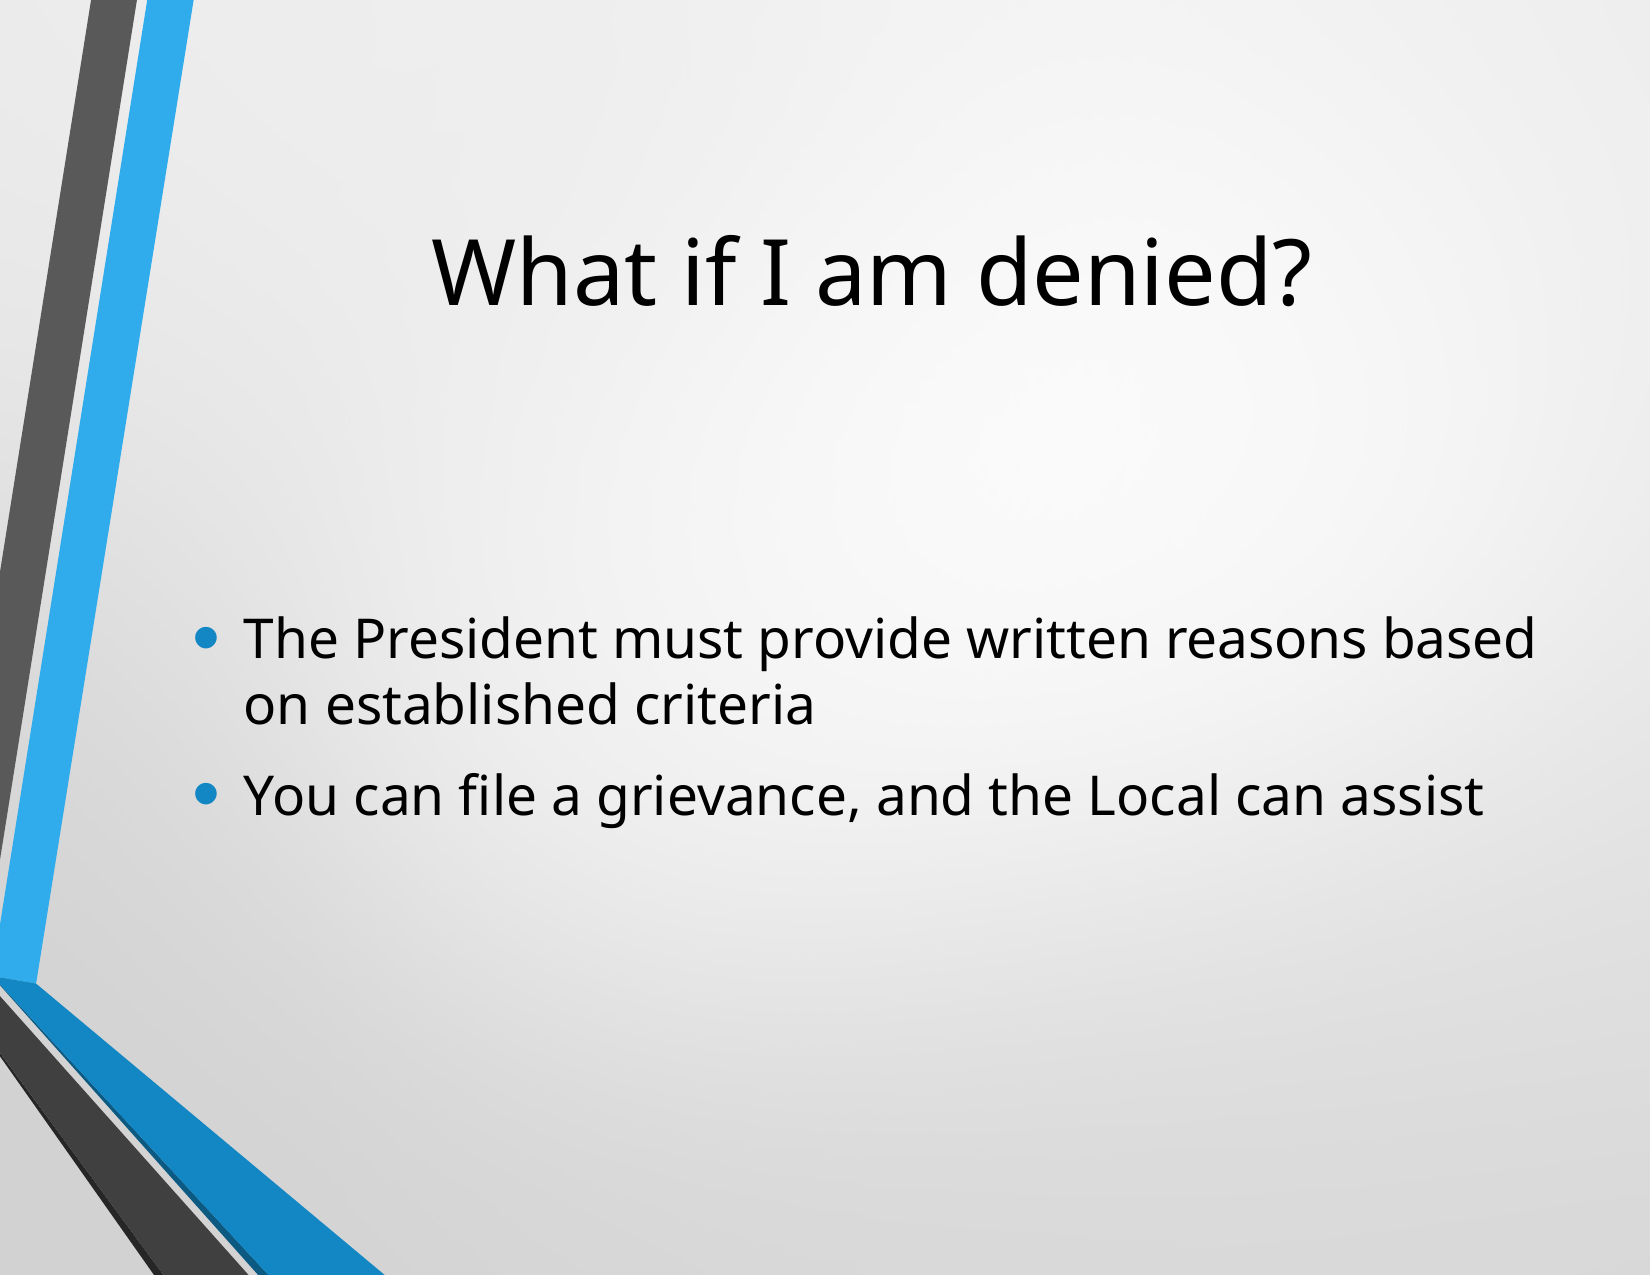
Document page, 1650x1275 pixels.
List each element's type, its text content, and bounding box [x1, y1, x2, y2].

list The President must provide written reasons based on established criteria You can file a grievance, and the Local can assist [177, 495, 1568, 1116]
title What if I am denied? [177, 84, 1568, 454]
